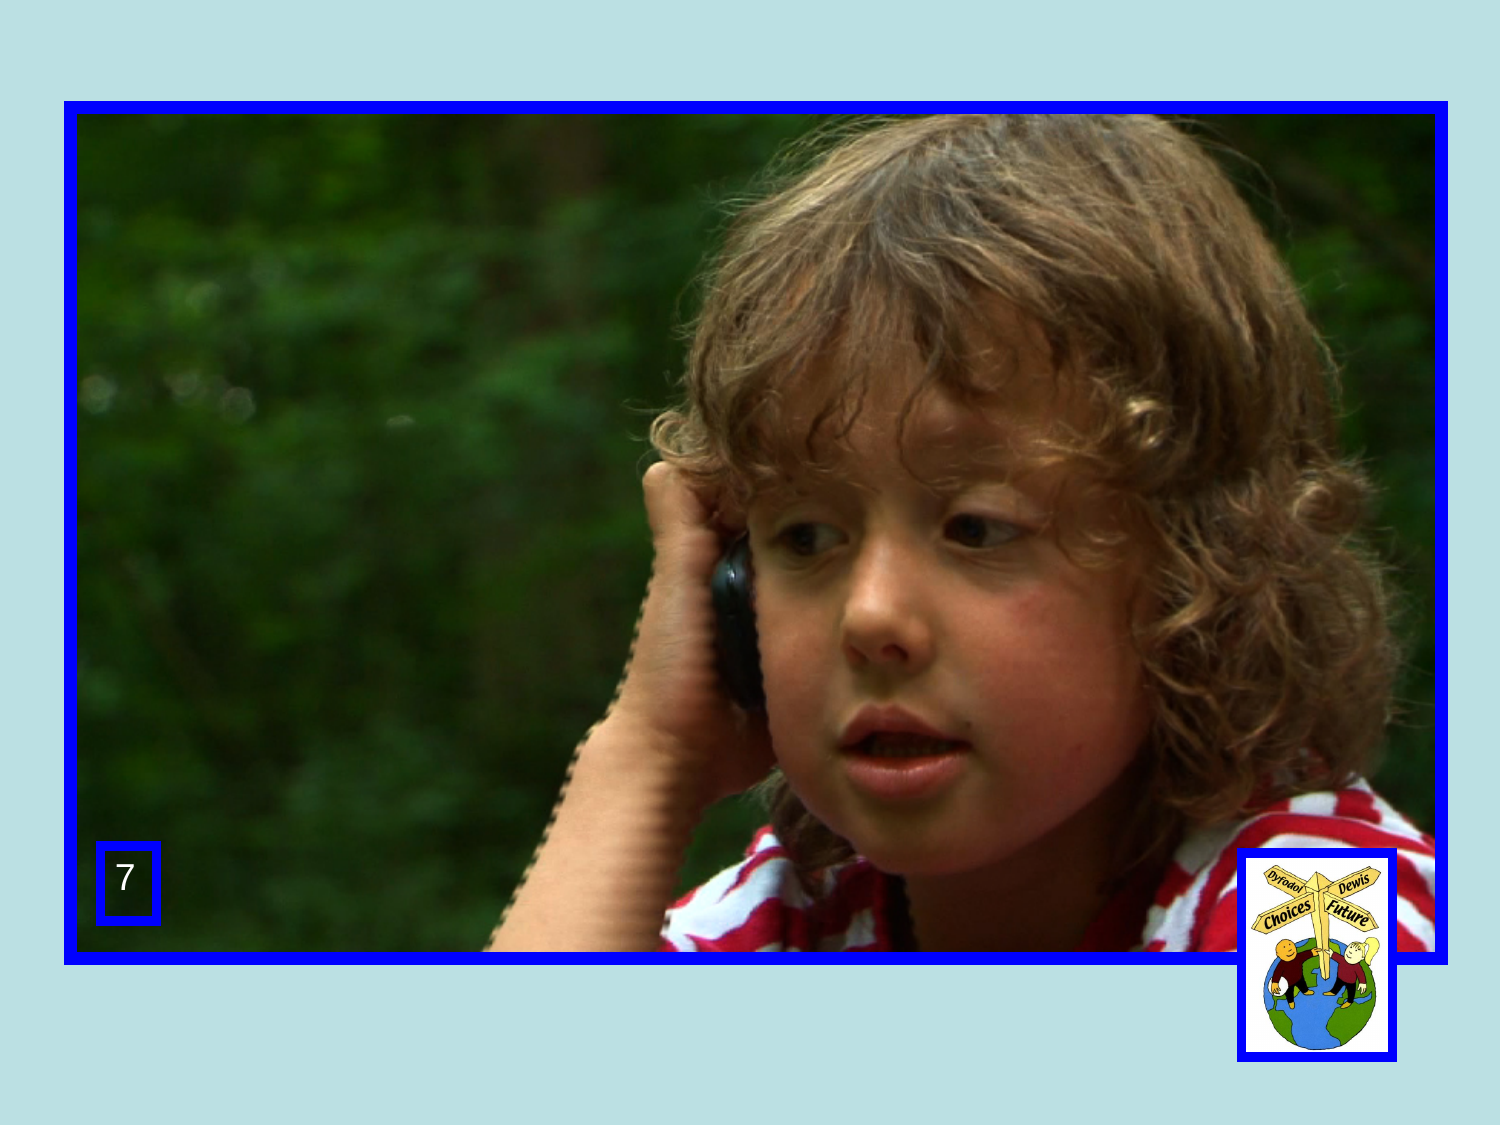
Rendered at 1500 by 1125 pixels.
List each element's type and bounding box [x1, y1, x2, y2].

picture [76, 113, 1436, 1053]
